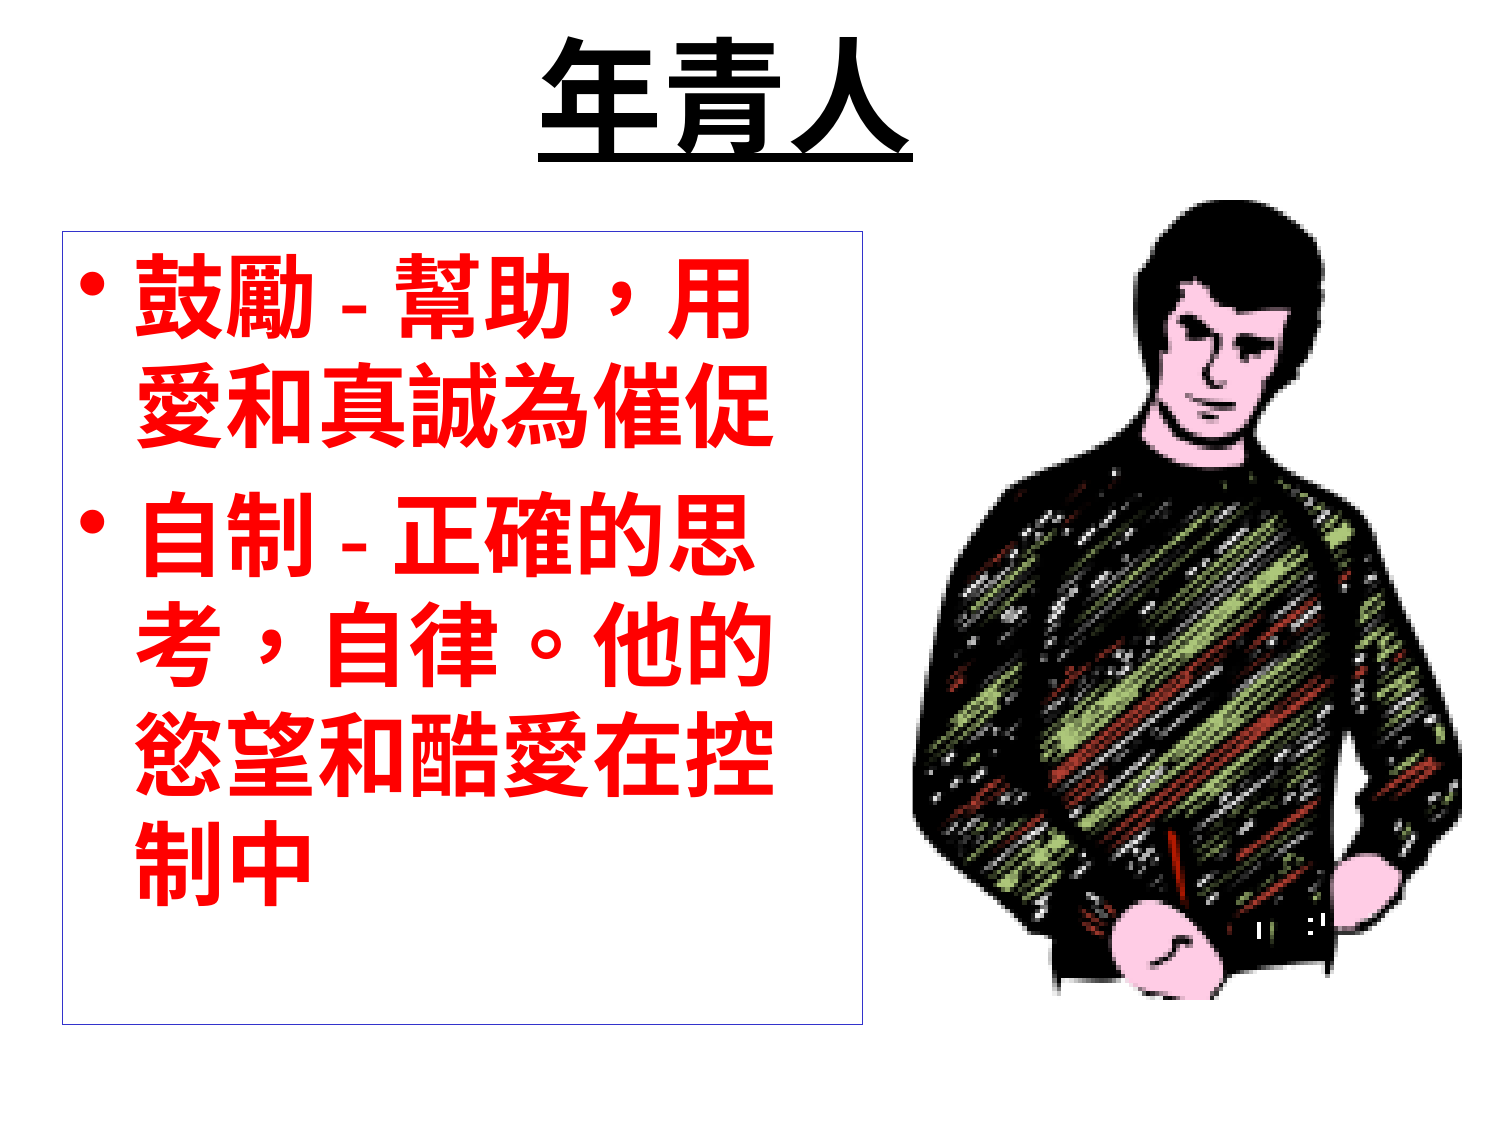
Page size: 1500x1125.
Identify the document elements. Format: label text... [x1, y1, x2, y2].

list 鼓勵-幫助，用愛和真誠為催促 自制-正確的思考，自律。他的慾望和酷愛在控制中 [62, 231, 863, 1025]
title 年青人 [87, 0, 1363, 188]
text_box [912, 199, 1463, 1001]
